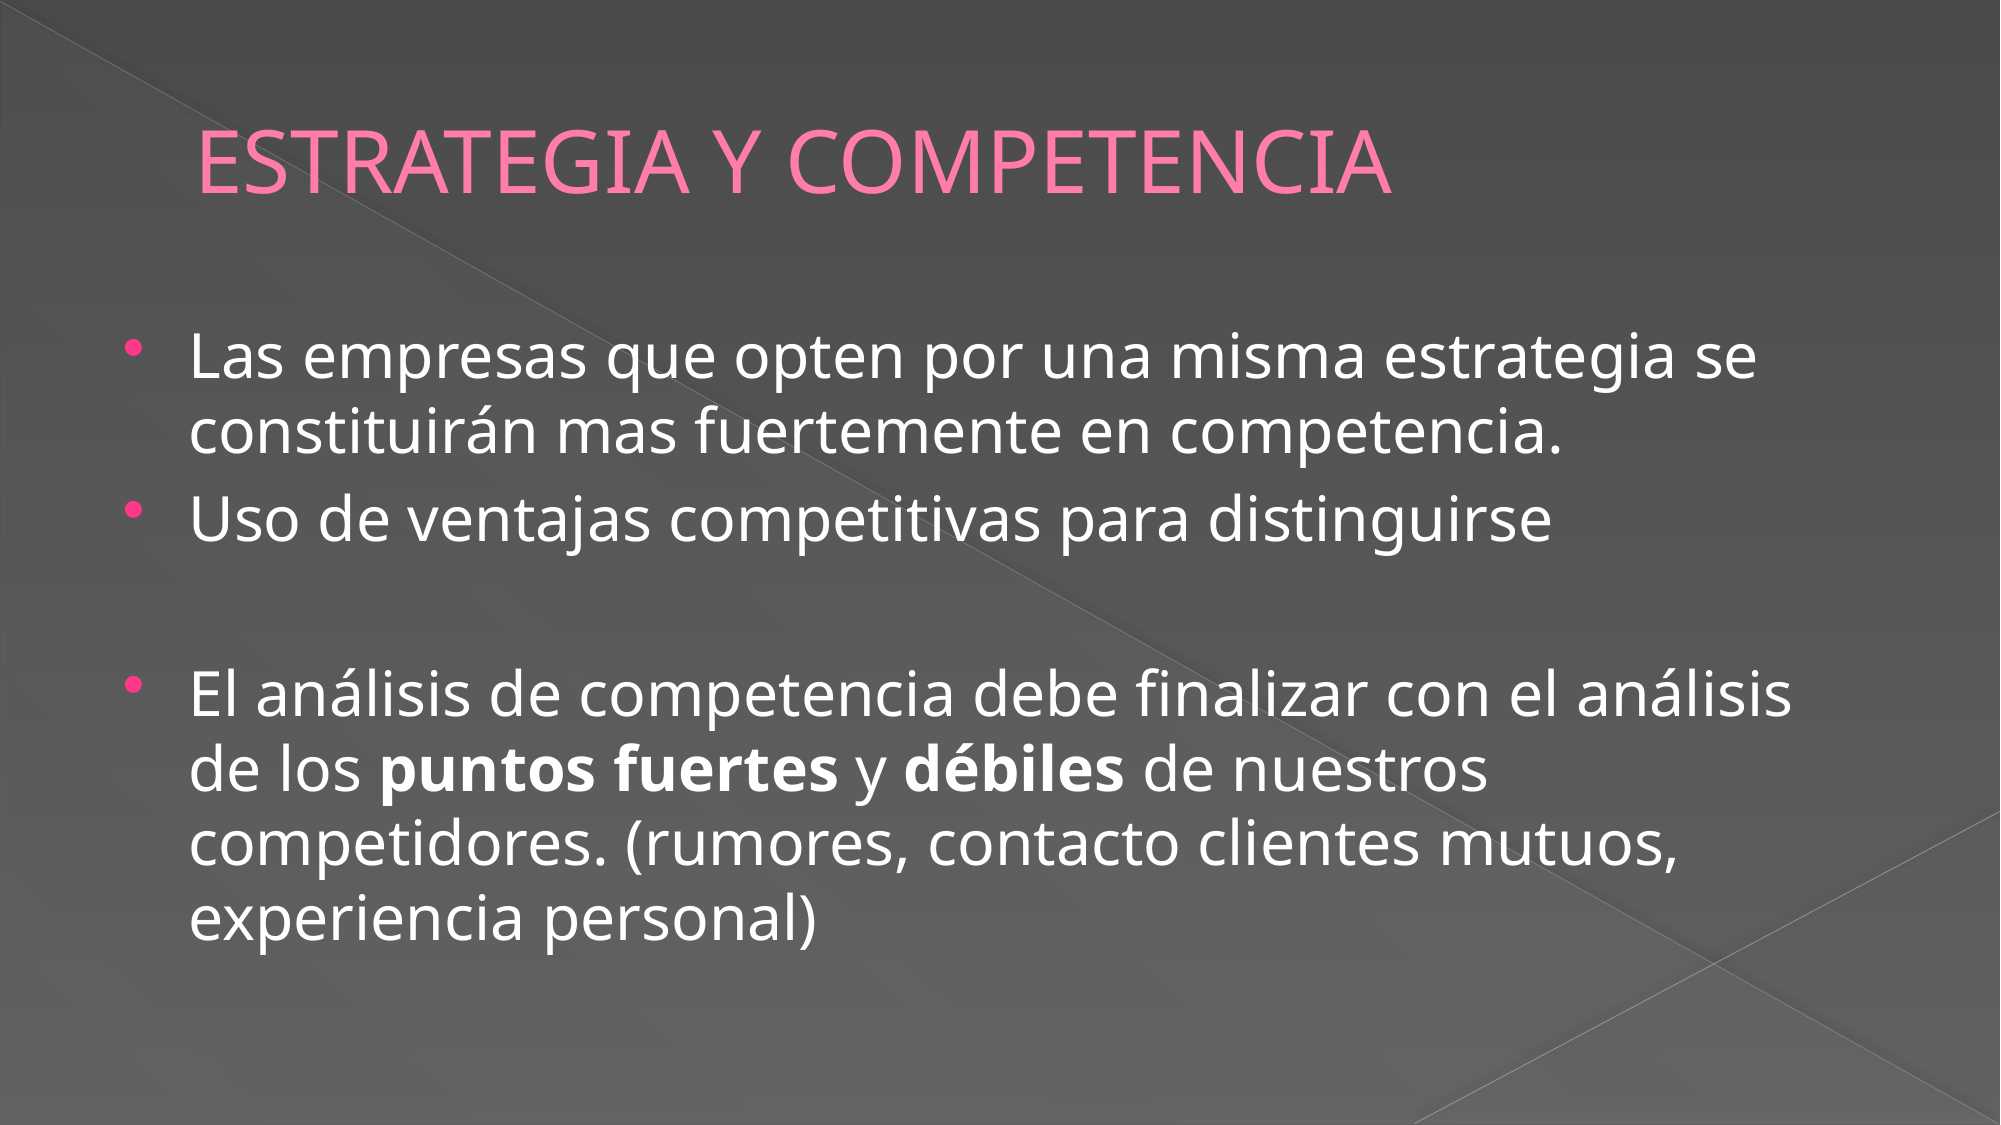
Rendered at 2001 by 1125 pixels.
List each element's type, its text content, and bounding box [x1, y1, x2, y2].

list Las empresas que opten por una misma estrategia se constituirán mas fuertemente en competencia. Uso de ventajas competitivas para distinguirse El análisis de competencia debe finalizar con el análisis de los puntos fuertes y débiles de nuestros competidores. (rumores, contacto clientes mutuos, experiencia personal) [99, 308, 1900, 1059]
title ESTRATEGIA Y COMPETENCIA [99, 43, 1900, 274]
